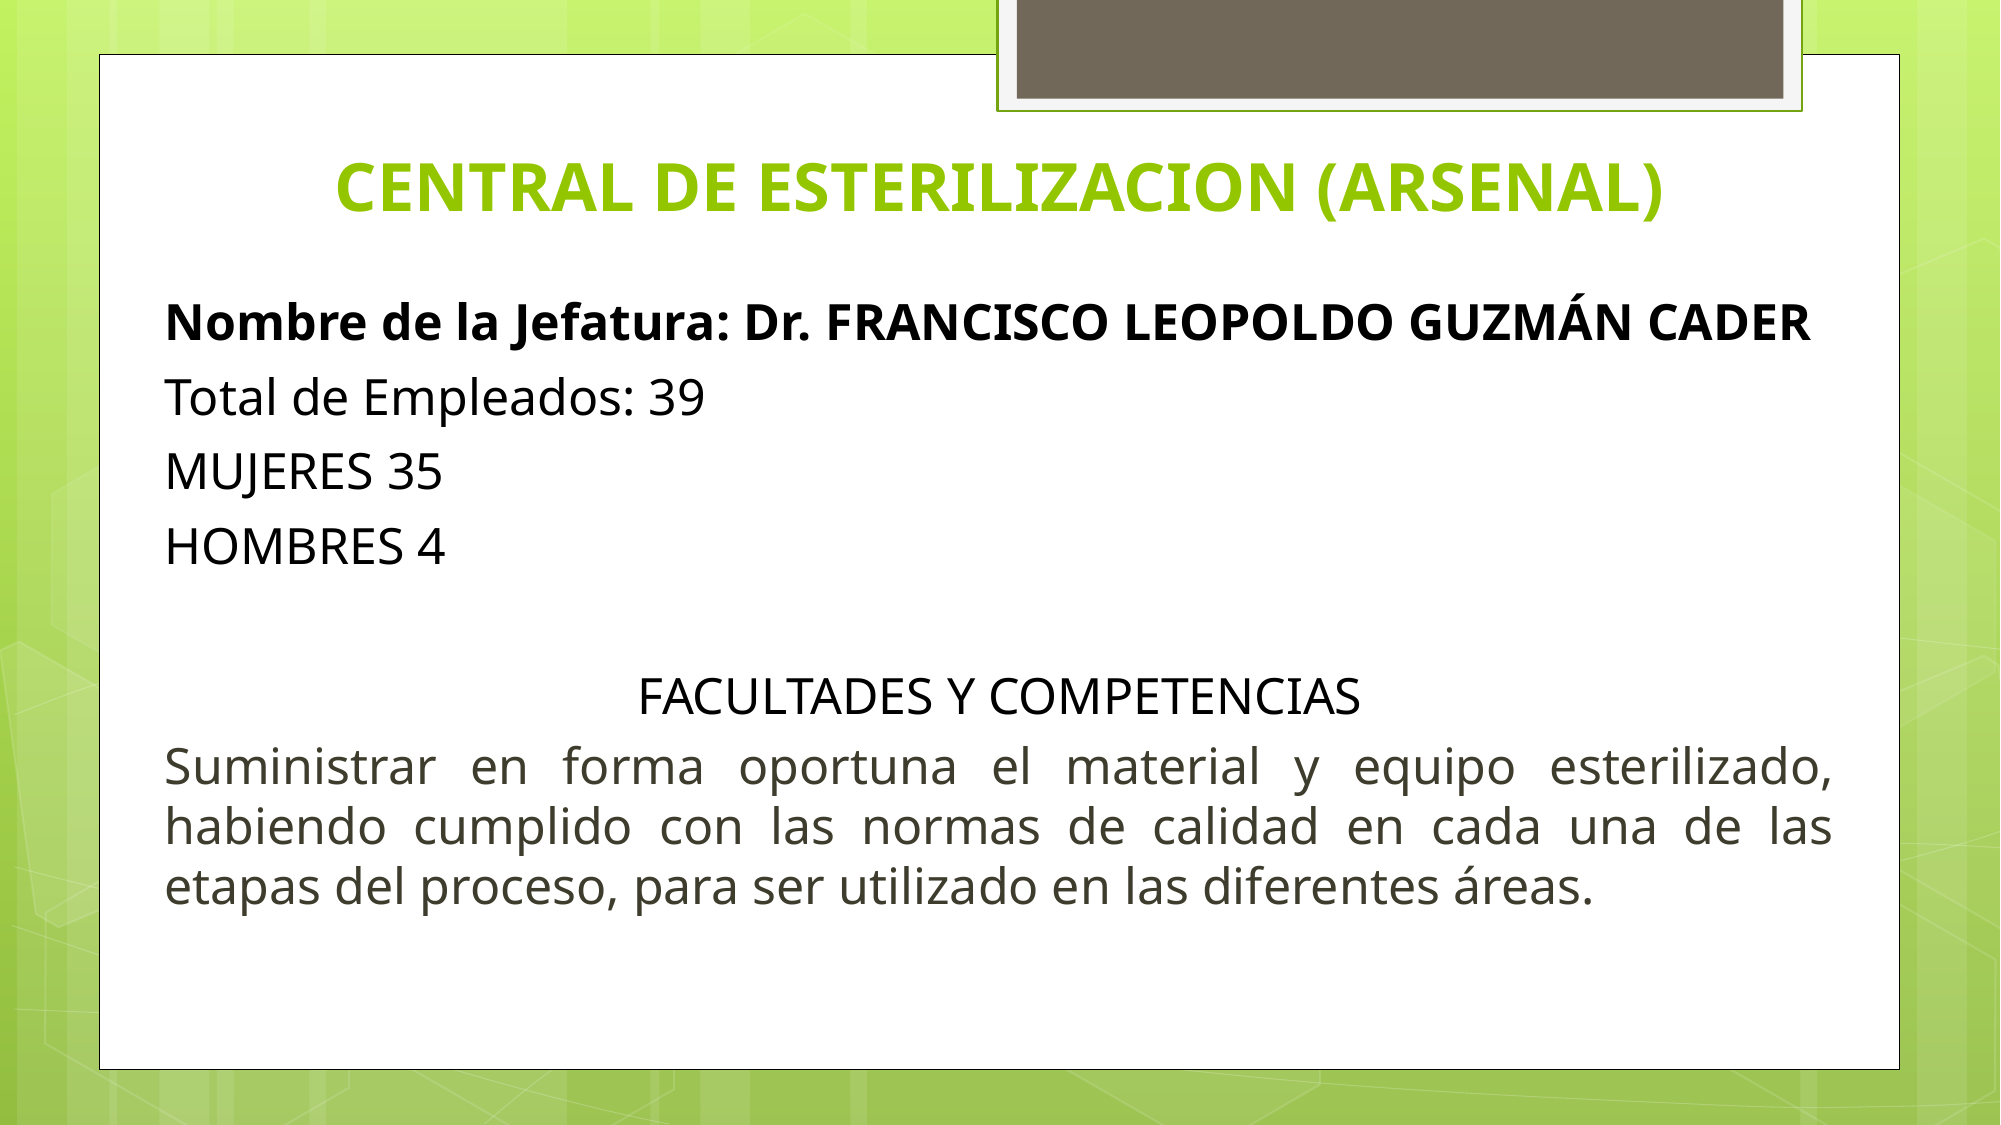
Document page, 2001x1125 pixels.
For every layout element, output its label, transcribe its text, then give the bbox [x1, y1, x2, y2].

list Nombre de la Jefatura: Dr. Francisco Leopoldo guzmán cader Total de Empleados: 39 MUJERES 35 HOMBRES 4 FACULTADES Y COMPETENCIAS Suministrar en forma oportuna el material y equipo esterilizado, habiendo cumplido con las normas de calidad en cada una de las etapas del proceso, para ser utilizado en las diferentes áreas. [149, 244, 1851, 956]
title CENTRAL DE ESTERILIZACION (ARSENAL) [149, 99, 1851, 244]
